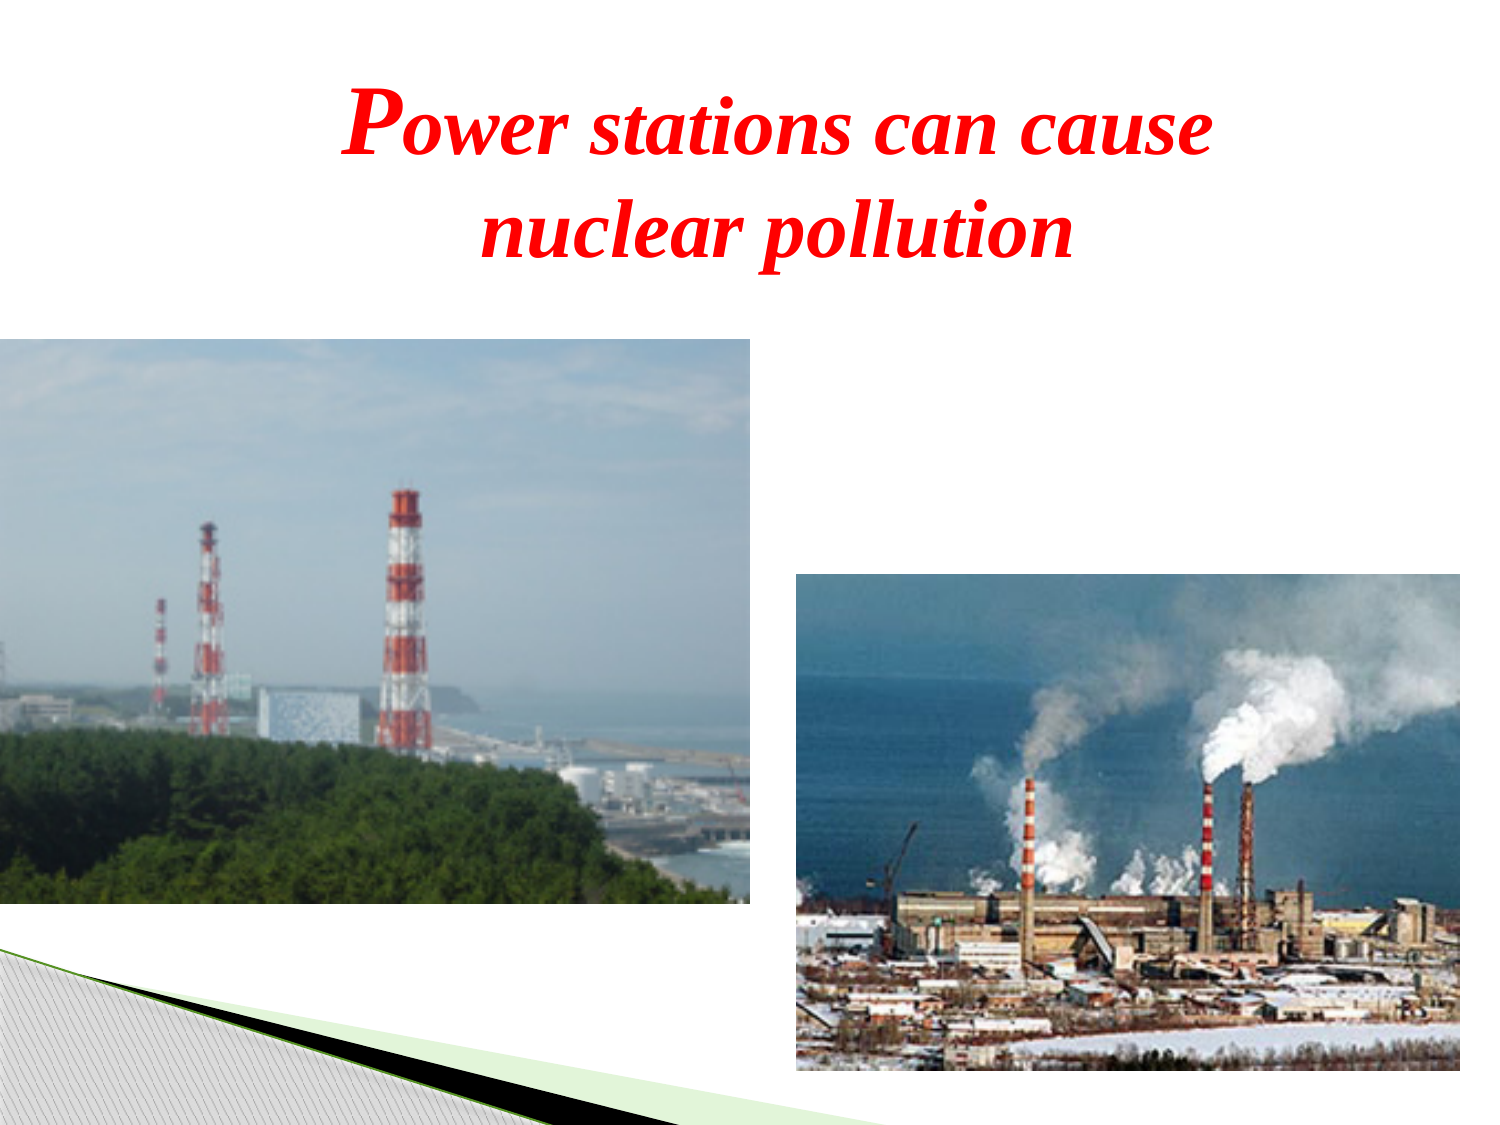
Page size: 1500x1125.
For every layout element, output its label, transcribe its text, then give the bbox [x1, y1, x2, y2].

text_box Power stations can cause nuclear pollution [117, 46, 1441, 282]
picture [796, 573, 1460, 1072]
picture [0, 339, 751, 904]
